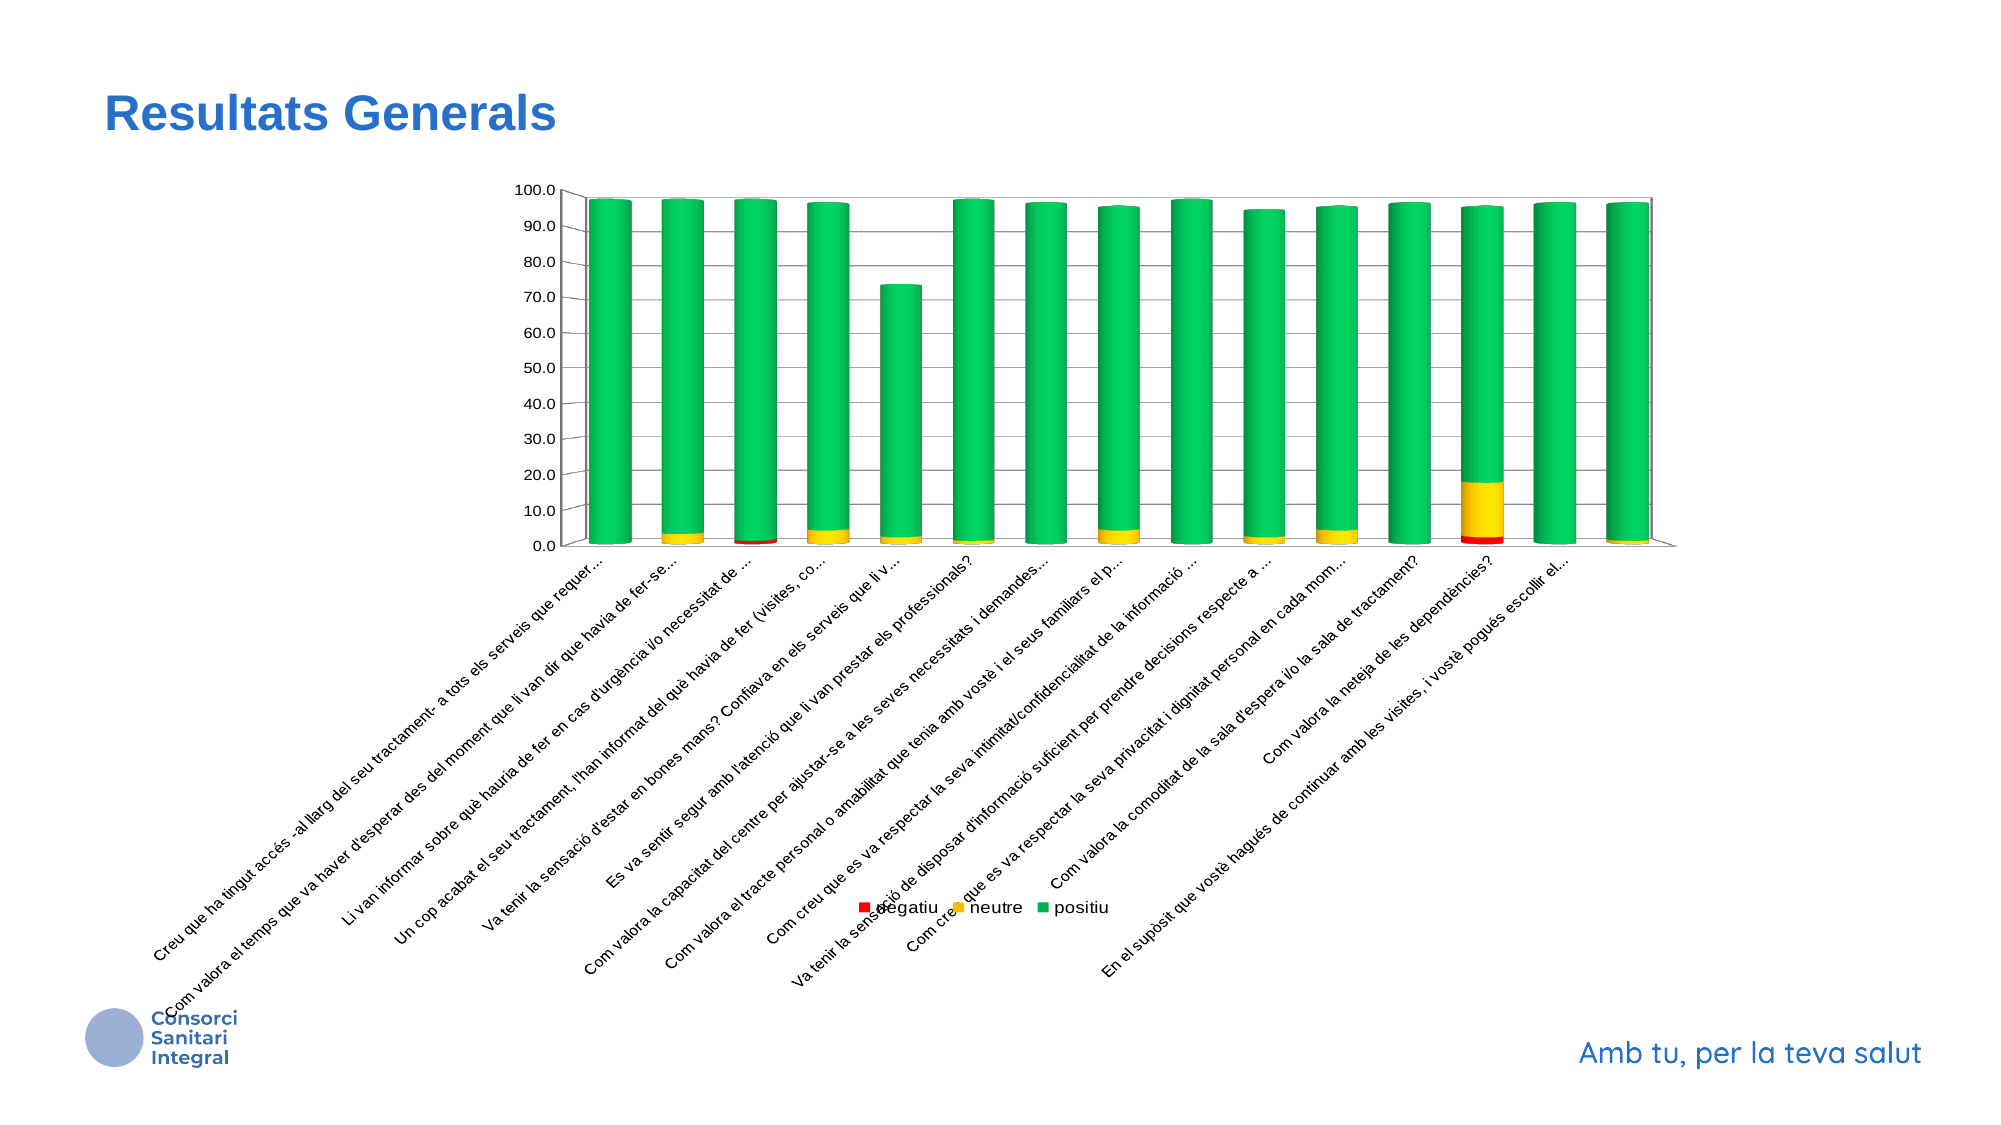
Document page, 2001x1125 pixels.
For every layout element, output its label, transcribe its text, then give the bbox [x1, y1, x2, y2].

picture [85, 1008, 237, 1068]
picture [1575, 1037, 1926, 1071]
title Resultats Generals [89, 80, 1918, 150]
chart [148, 131, 1795, 1022]
